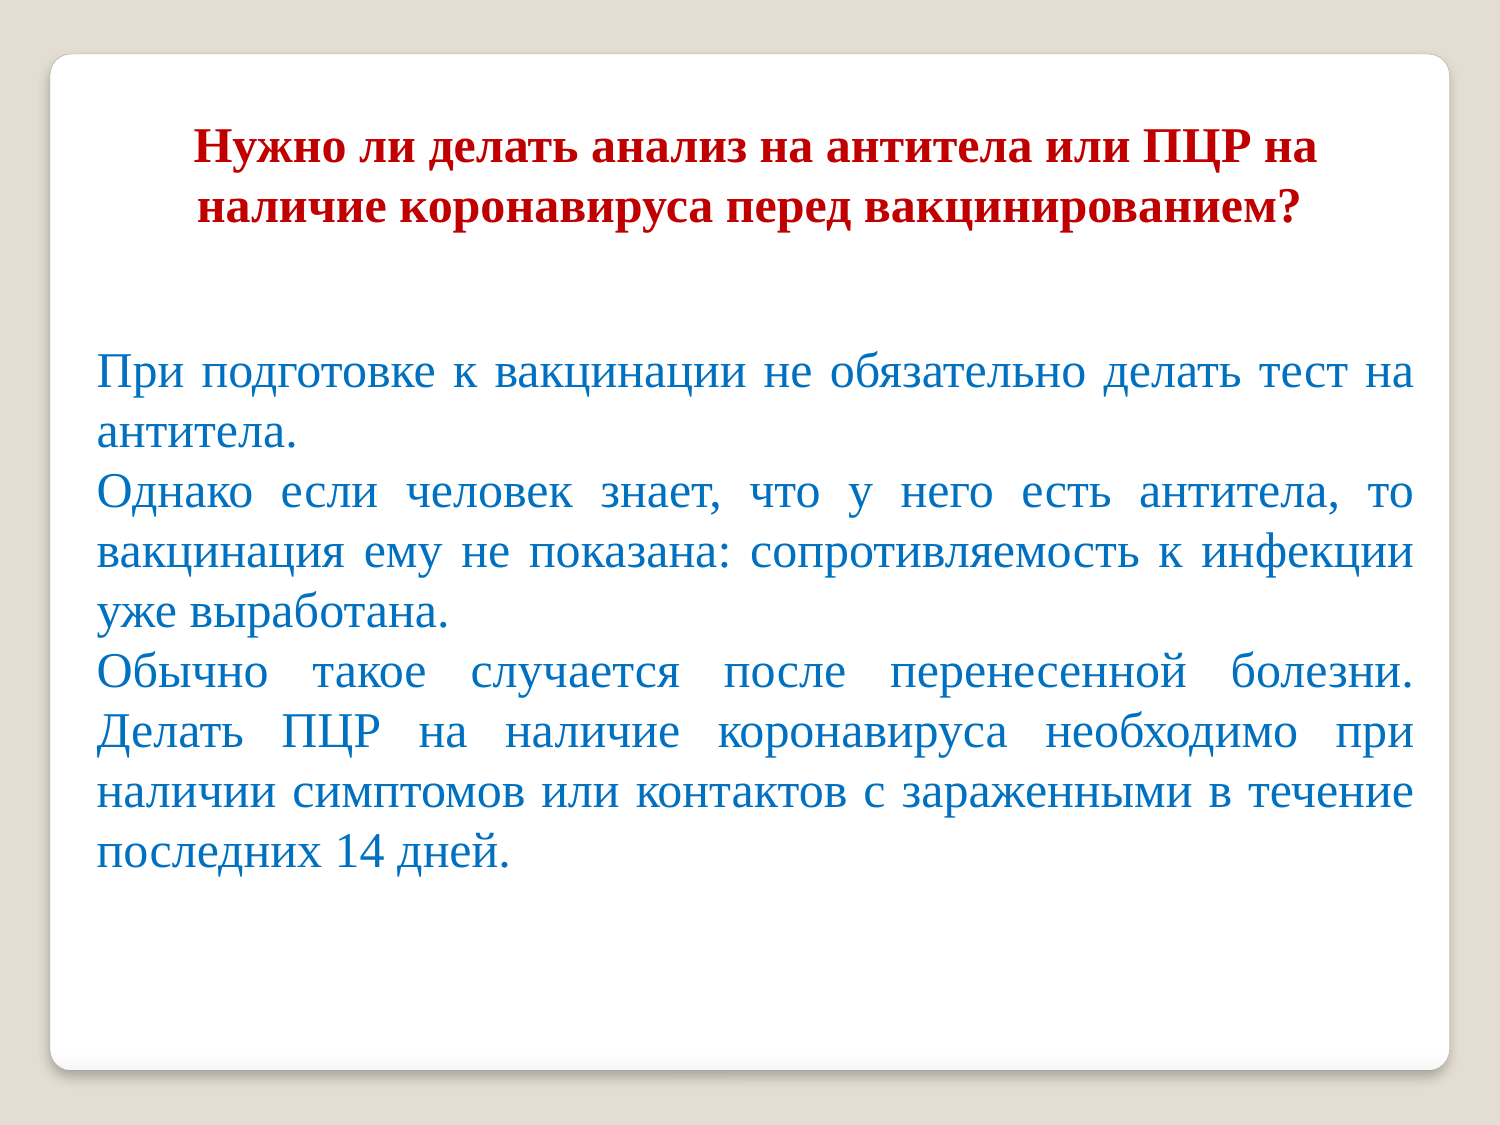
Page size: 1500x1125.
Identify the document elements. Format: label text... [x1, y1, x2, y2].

text_box Нужно ли делать анализ на антитела или ПЦР на наличие коронавируса перед вакцинированием? При подготовке к вакцинации не обязательно делать тест на антитела. Однако если человек знает, что у него есть антитела, то вакцинация ему не показана: сопротивляемость к инфекции уже выработана. Обычно такое случается после перенесенной болезни. Делать ПЦР на наличие коронавируса необходимо при наличии симптомов или контактов с зараженными в течение последних 14 дней. [81, 105, 1430, 886]
